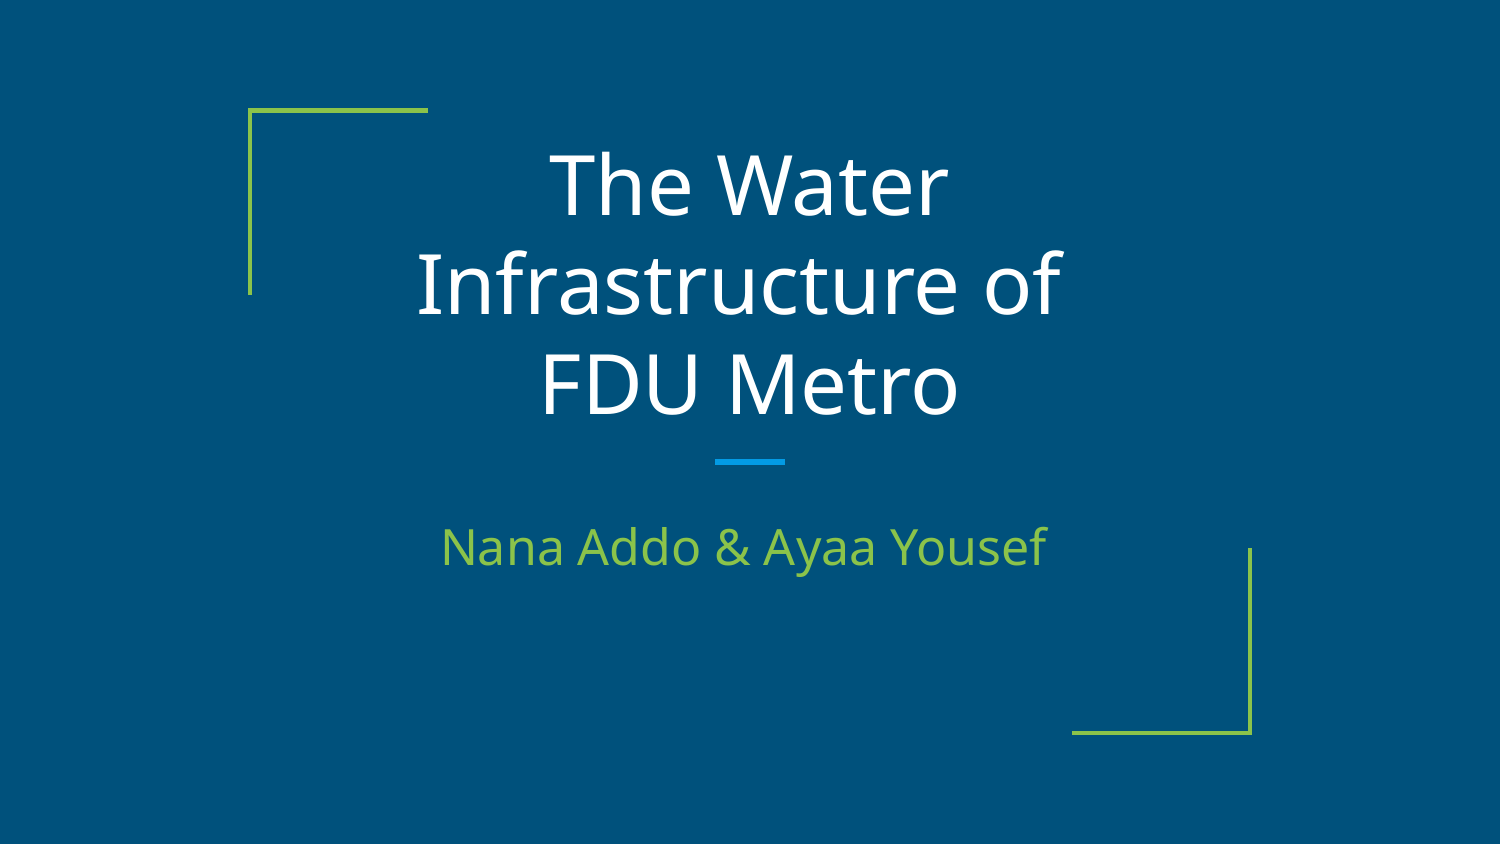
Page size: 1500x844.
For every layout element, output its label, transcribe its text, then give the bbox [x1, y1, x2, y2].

picture [923, 170, 947, 207]
picture [873, 170, 910, 207]
title The Water Infrastructure of FDU Metro [275, 207, 1225, 447]
picture [840, 161, 865, 207]
picture [795, 170, 830, 207]
picture [652, 170, 689, 207]
picture [550, 156, 594, 207]
picture [603, 152, 639, 207]
picture [718, 156, 791, 207]
subtitle Nana Addo & Ayaa Yousef [275, 500, 1225, 650]
